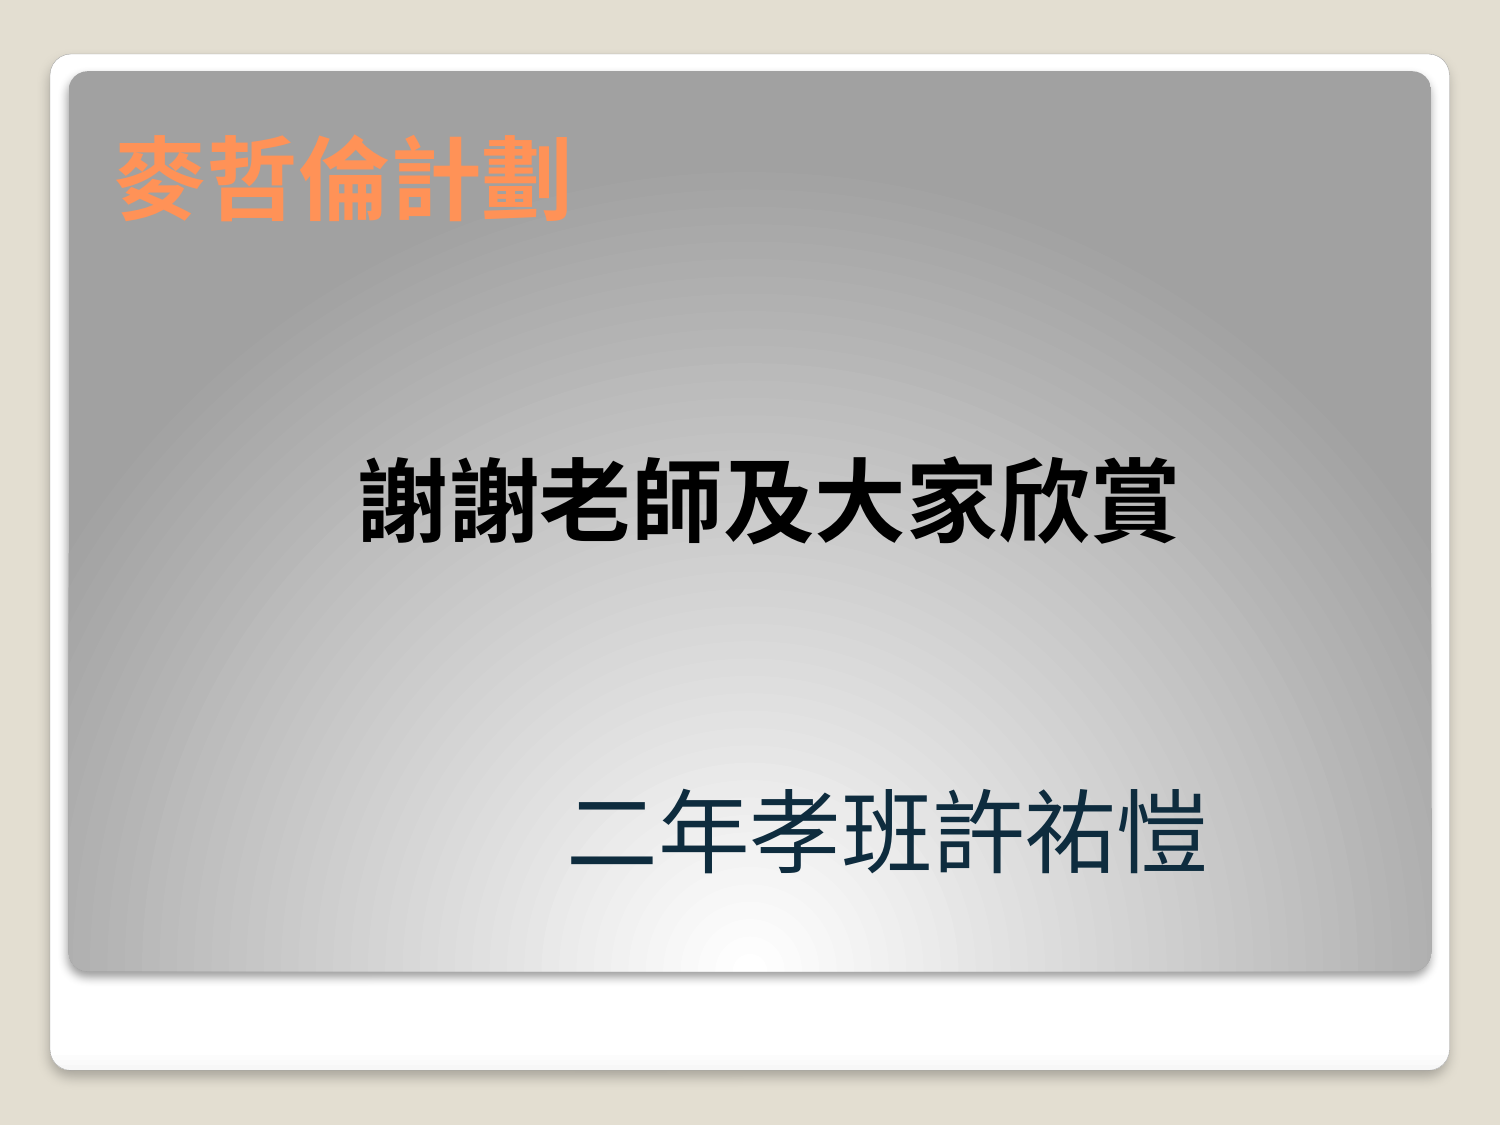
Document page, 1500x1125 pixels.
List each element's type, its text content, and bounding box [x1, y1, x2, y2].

text_box 二年孝班許祐愷 [230, 609, 1500, 906]
list 謝謝老師及大家欣賞 [112, 278, 1412, 575]
title 麥哲倫計劃 [100, 66, 1443, 239]
